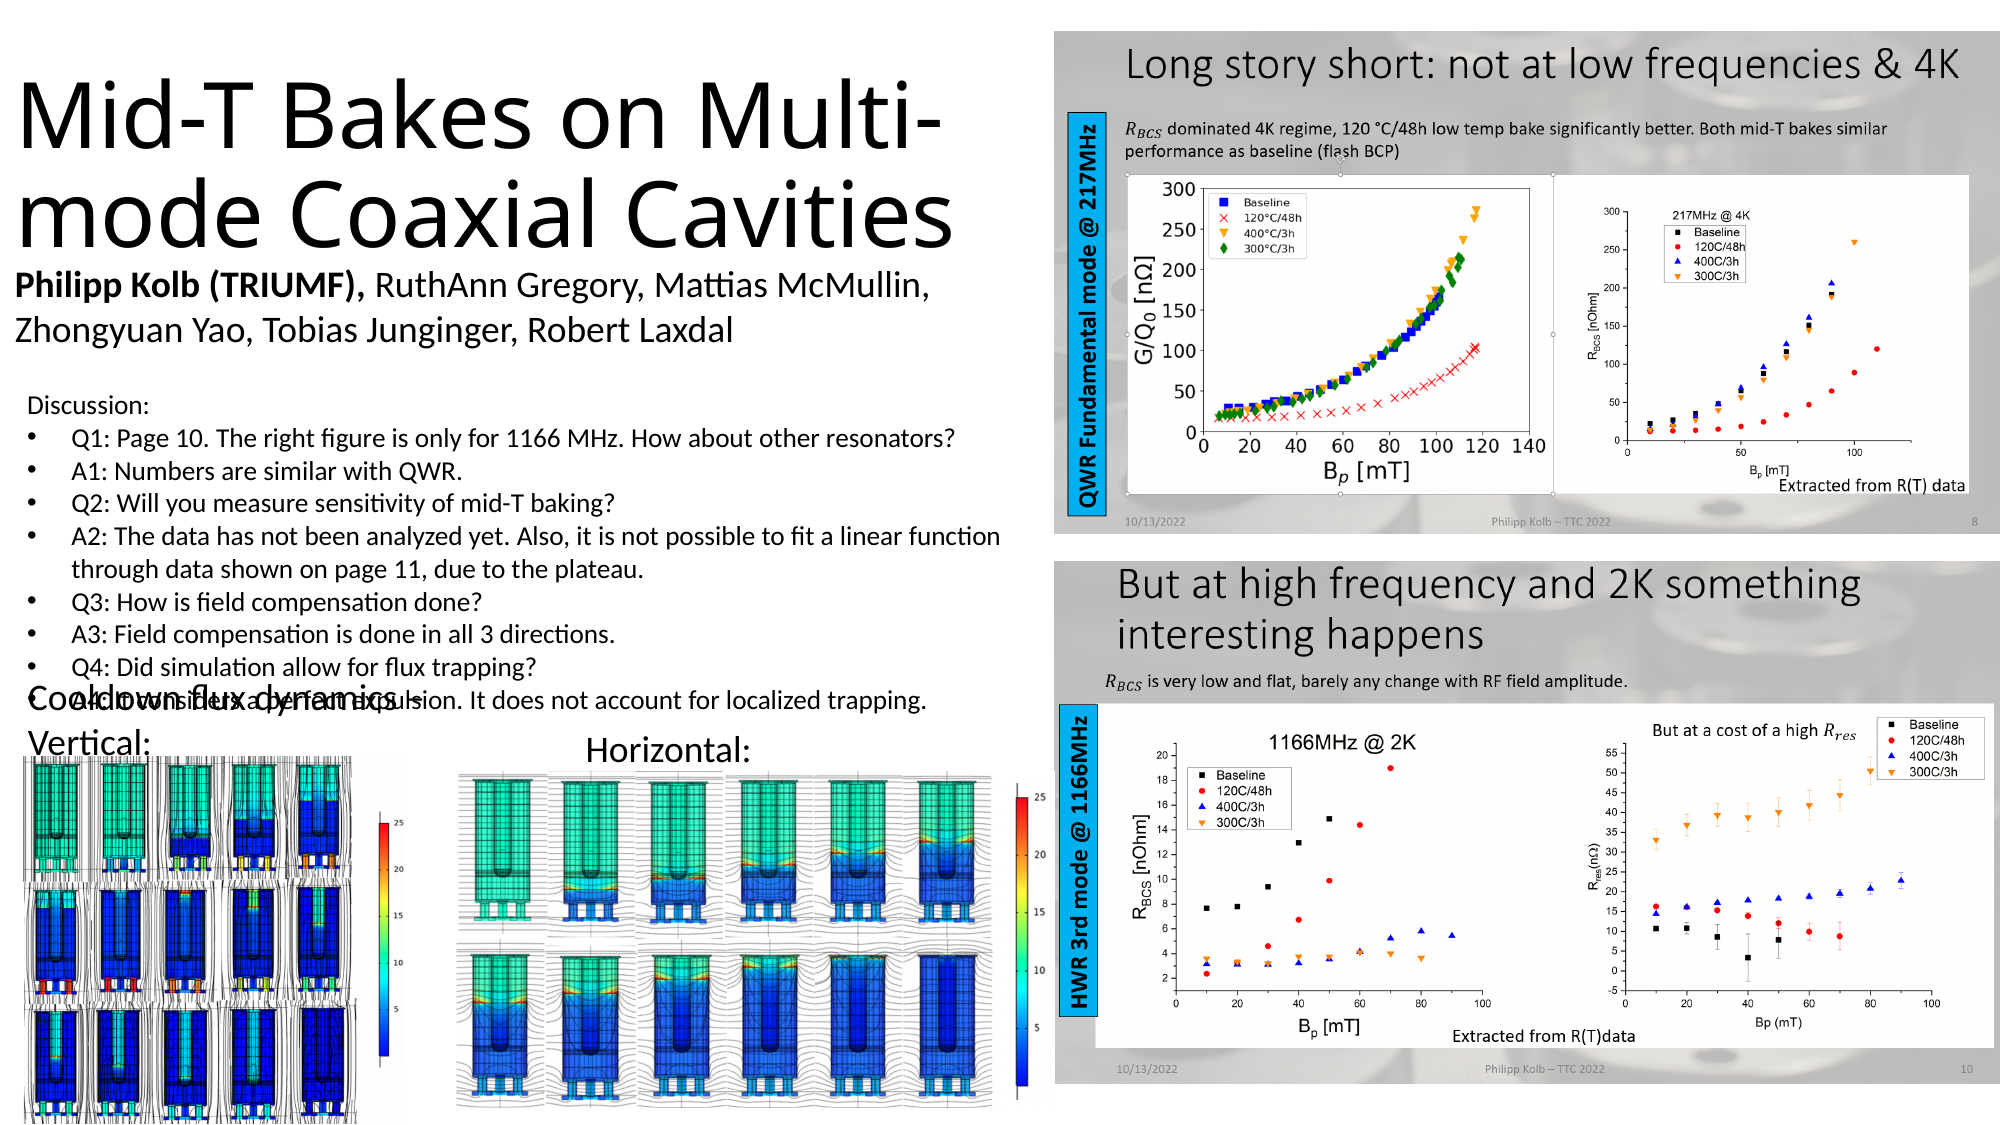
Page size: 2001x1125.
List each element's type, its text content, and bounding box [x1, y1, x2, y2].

text_box Horizontal: [570, 717, 986, 771]
picture [23, 756, 405, 1124]
text_box Philipp Kolb (TRIUMF), RuthAnn Gregory, Mattias McMullin, Zhongyuan Yao, Tobias Junginger, Robert Laxdal [0, 252, 1000, 358]
text_box Discussion: Q1: Page 10. The right figure is only for 1166 MHz. How about other resonators? A1: Numbers are similar with QWR. Q2: Will you measure sensitivity of mid-T baking? A2: The data has not been analyzed yet. Also, it is not possible to fit a linear function through data shown on page 11, due to the plateau. Q3: How is field compensation done? A3: Field compensation is done in all 3 directions. Q4: Did simulation allow for flux trapping? A4: It considers a perfect expulsion. It does not account for localized trapping. [12, 347, 1055, 727]
picture [1054, 31, 2000, 534]
title Mid-T Bakes on Multi-mode Coaxial Cavities [0, 59, 1054, 278]
text_box Cooldown flux dynamics – Vertical: [13, 665, 640, 771]
picture [453, 561, 2000, 1108]
